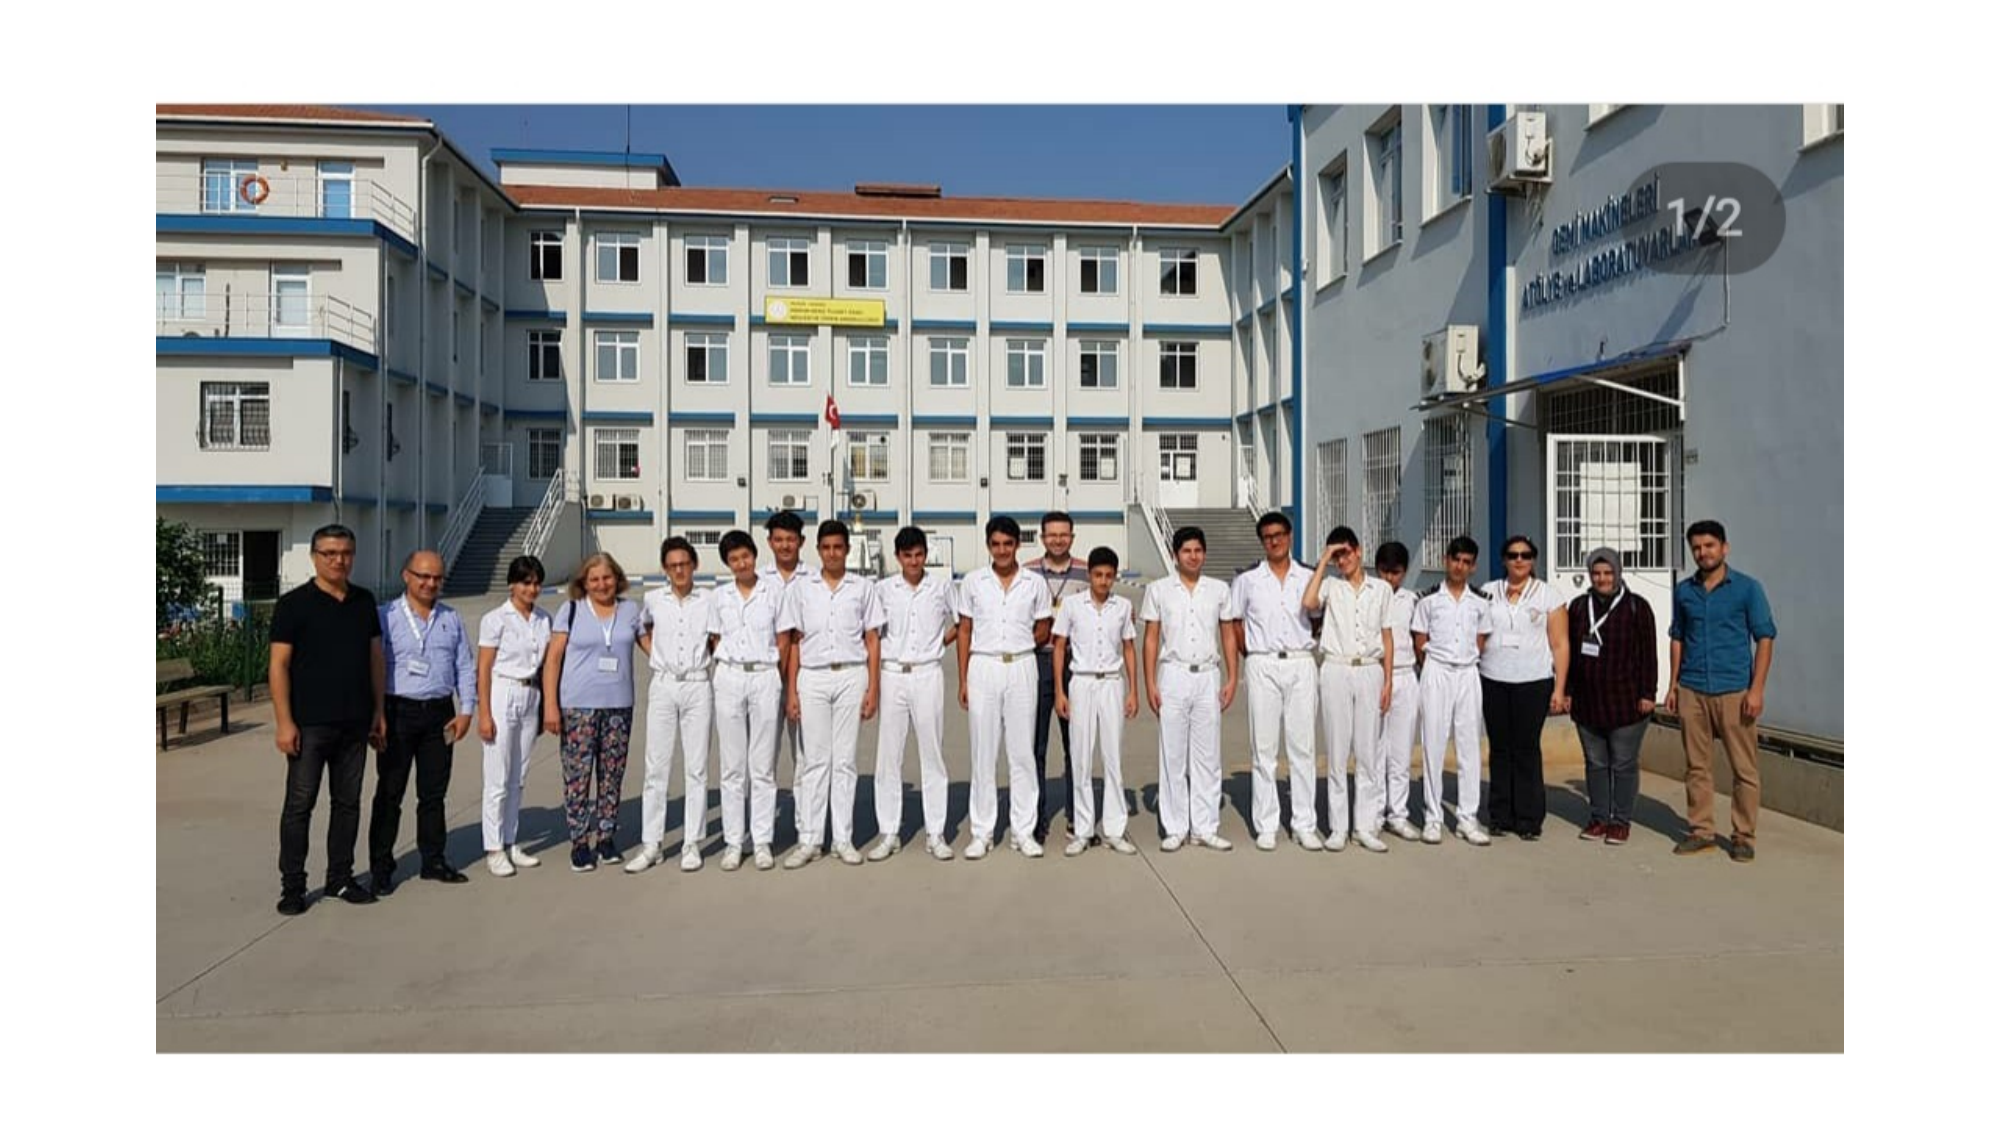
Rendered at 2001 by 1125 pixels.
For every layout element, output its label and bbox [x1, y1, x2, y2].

picture [155, 66, 1844, 1059]
